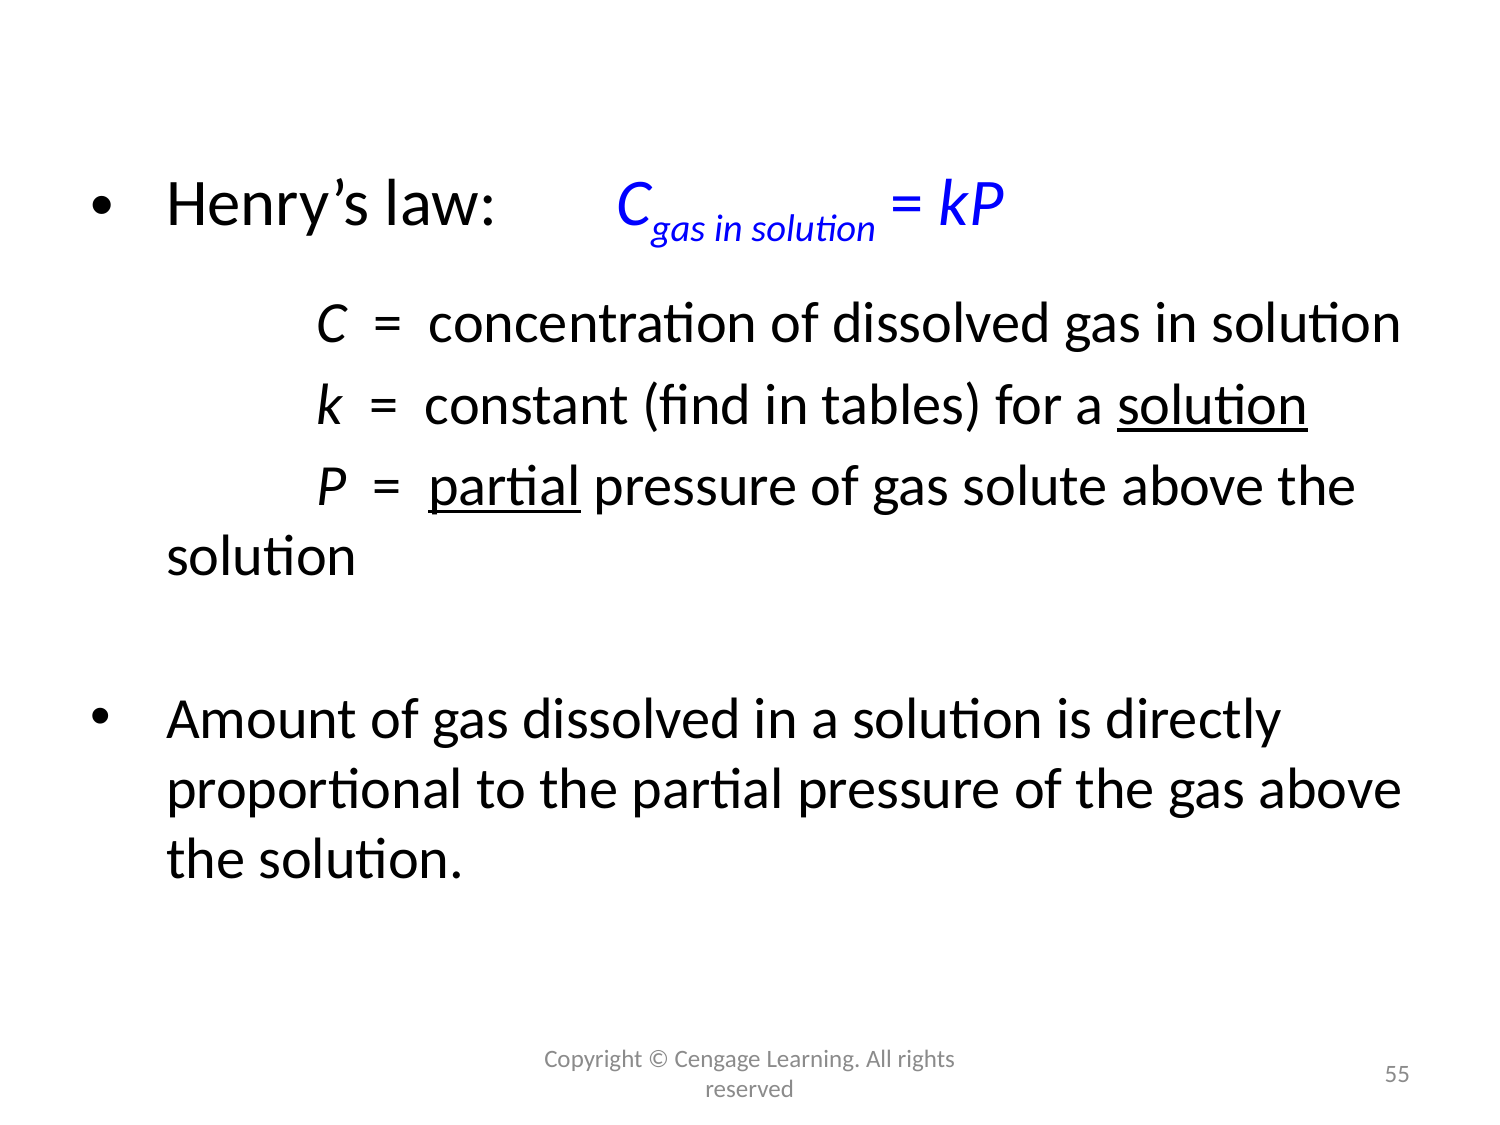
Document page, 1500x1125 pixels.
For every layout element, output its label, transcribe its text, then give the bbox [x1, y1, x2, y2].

footer Copyright © Cengage Learning. All rights reserved [512, 1042, 988, 1103]
list Henry’s law: Cgas in solution = kP C = concentration of dissolved gas in solution k = constant (find in tables) for a solution P = partial pressure of gas solute above the solution Amount of gas dissolved in a solution is directly proportional to the partial pressure of the gas above the solution. [75, 151, 1425, 901]
slide_number 55 [1074, 1042, 1425, 1103]
